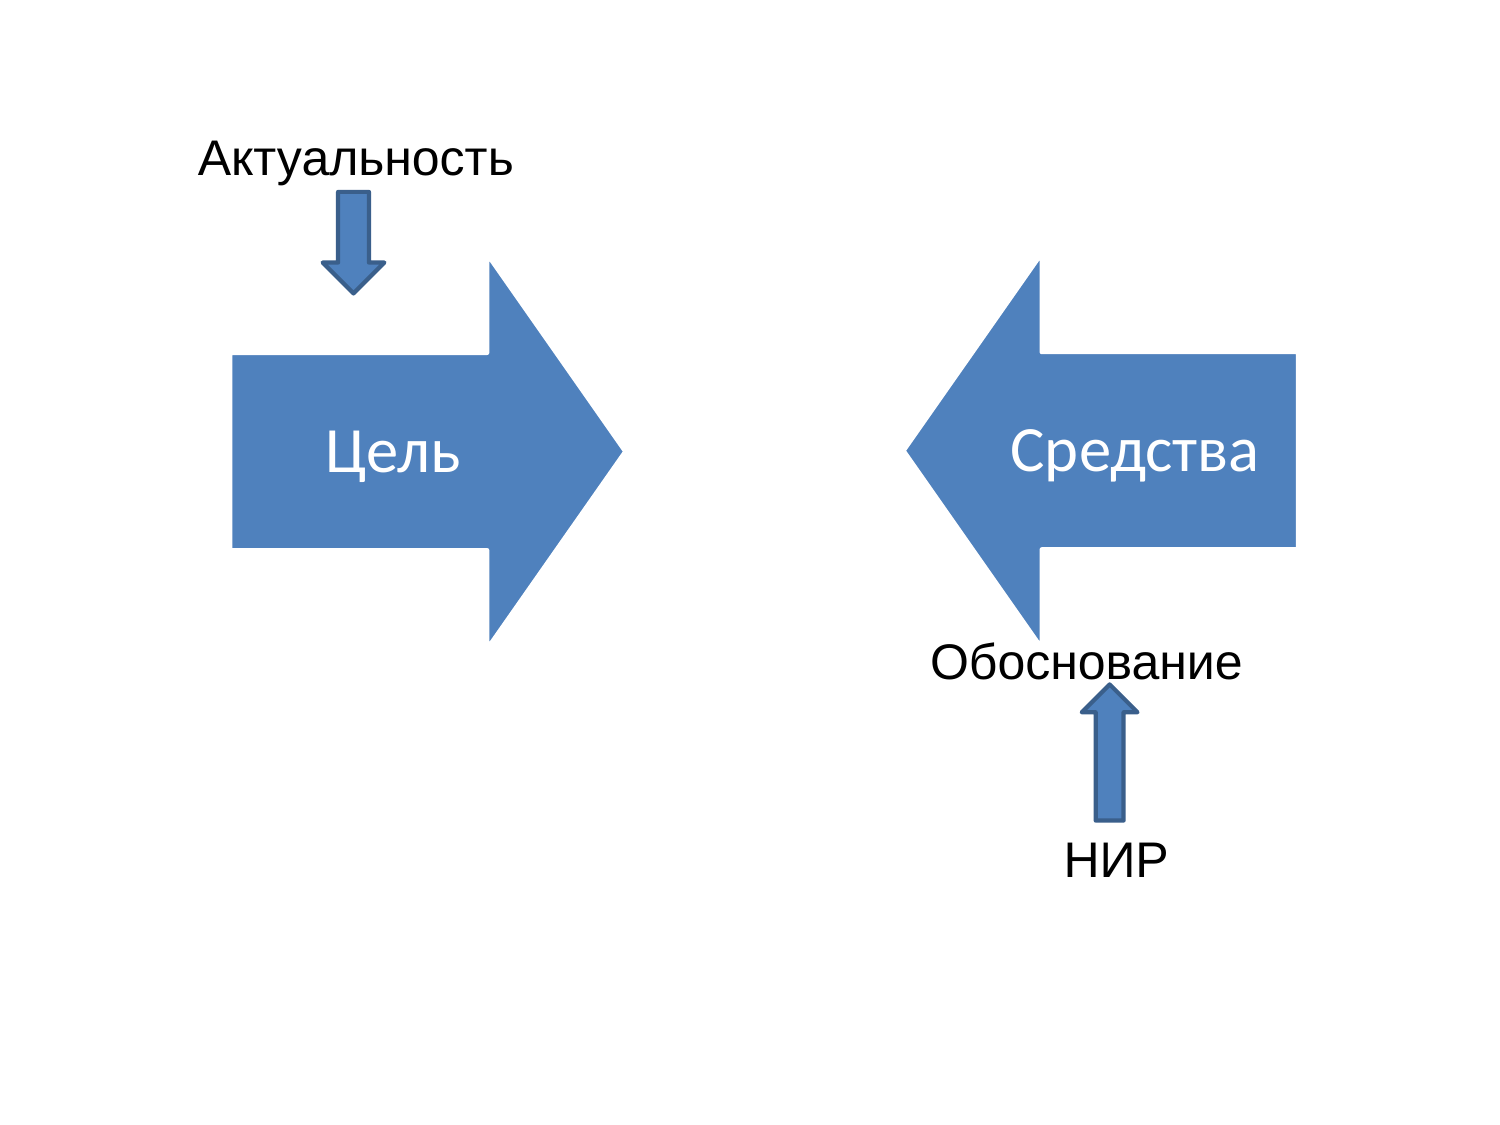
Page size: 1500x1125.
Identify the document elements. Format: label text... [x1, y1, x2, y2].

text_box НИР [915, 819, 1317, 895]
text_box Обоснование [915, 657, 1317, 697]
text_box Актуальность [183, 118, 573, 193]
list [64, 253, 1473, 649]
text_box [335, 189, 372, 251]
text_box [1079, 682, 1140, 823]
